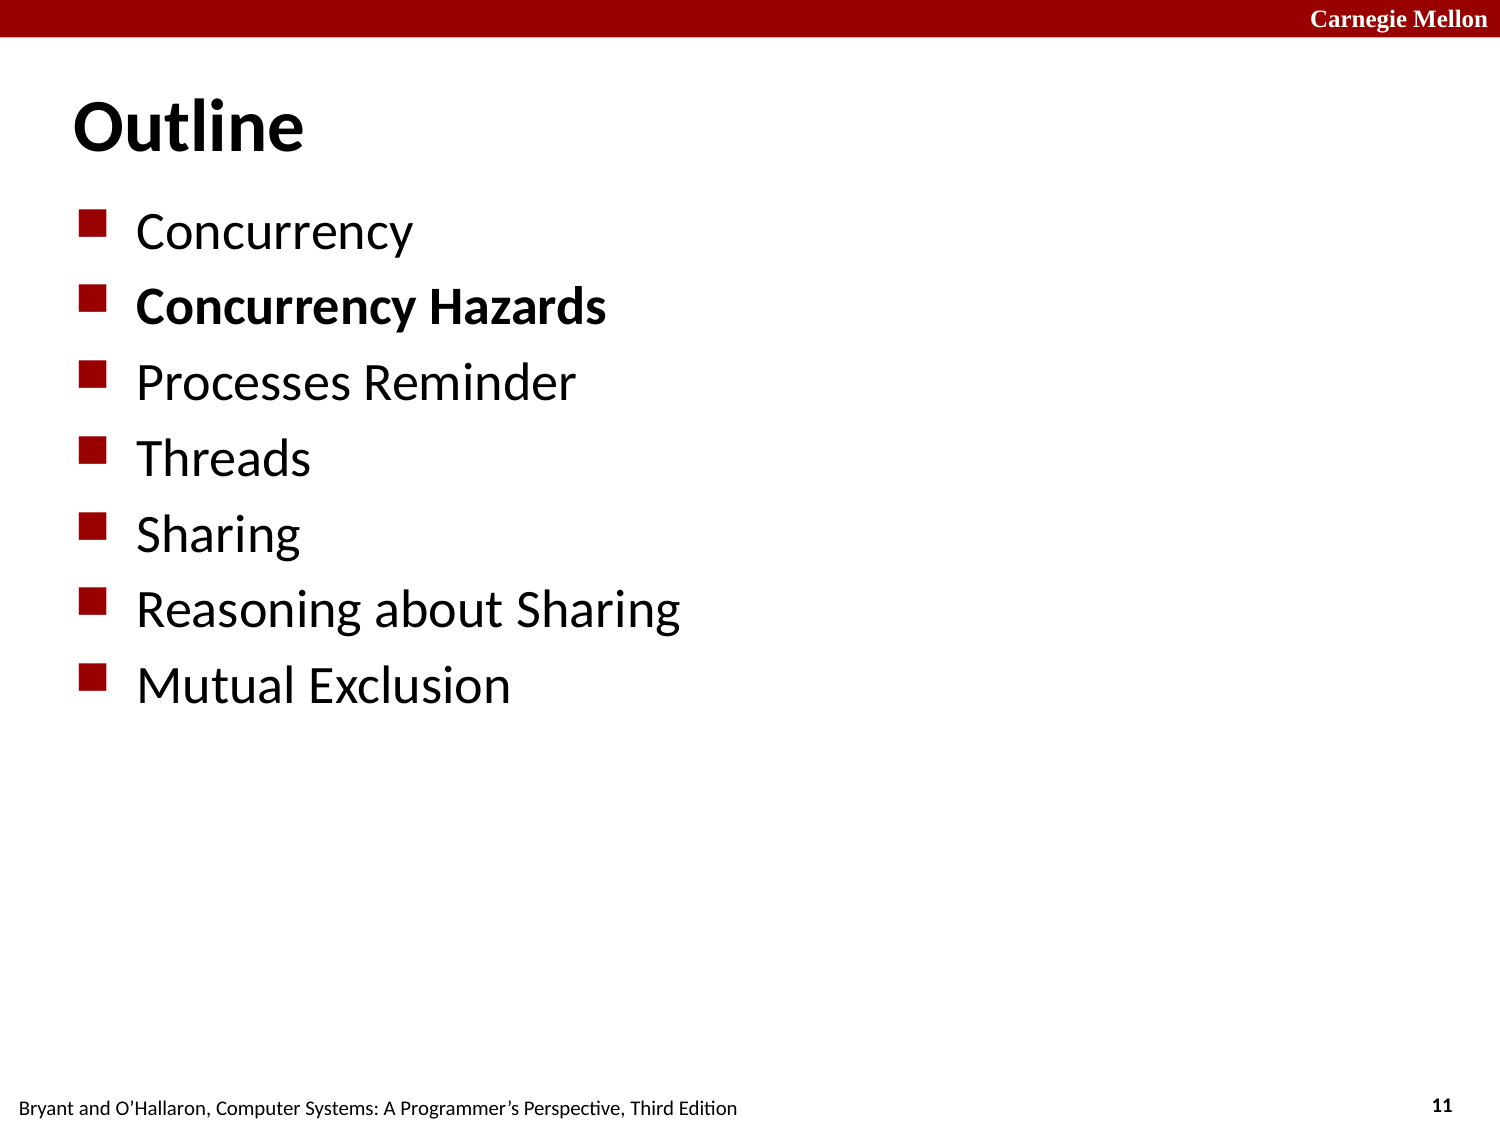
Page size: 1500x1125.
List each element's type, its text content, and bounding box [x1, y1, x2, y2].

title Outline [58, 58, 1463, 184]
list Concurrency Concurrency Hazards Processes Reminder Threads Sharing Reasoning about Sharing Mutual Exclusion [64, 187, 1361, 1090]
